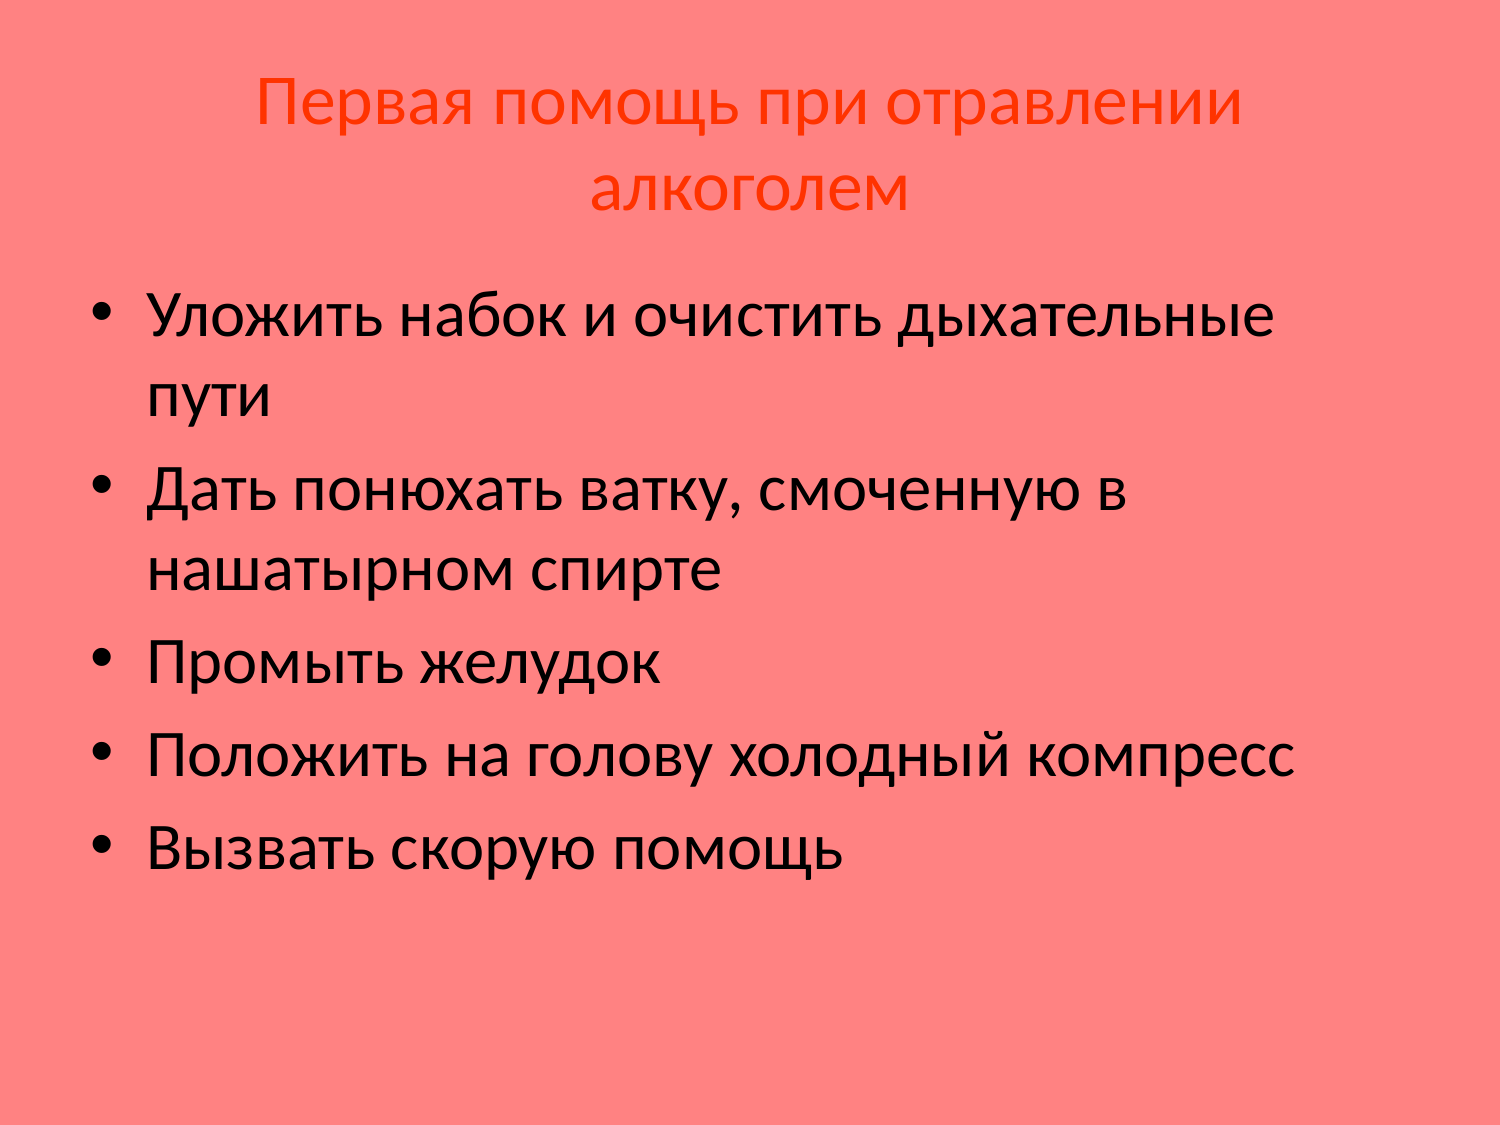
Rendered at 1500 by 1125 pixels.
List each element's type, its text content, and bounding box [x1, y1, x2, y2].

list Уложить набок и очистить дыхательные пути Дать понюхать ватку, смоченную в нашатырном спирте Промыть желудок Положить на голову холодный компресс Вызвать скорую помощь [75, 262, 1425, 1005]
title Первая помощь при отравлении алкоголем [75, 45, 1425, 233]
